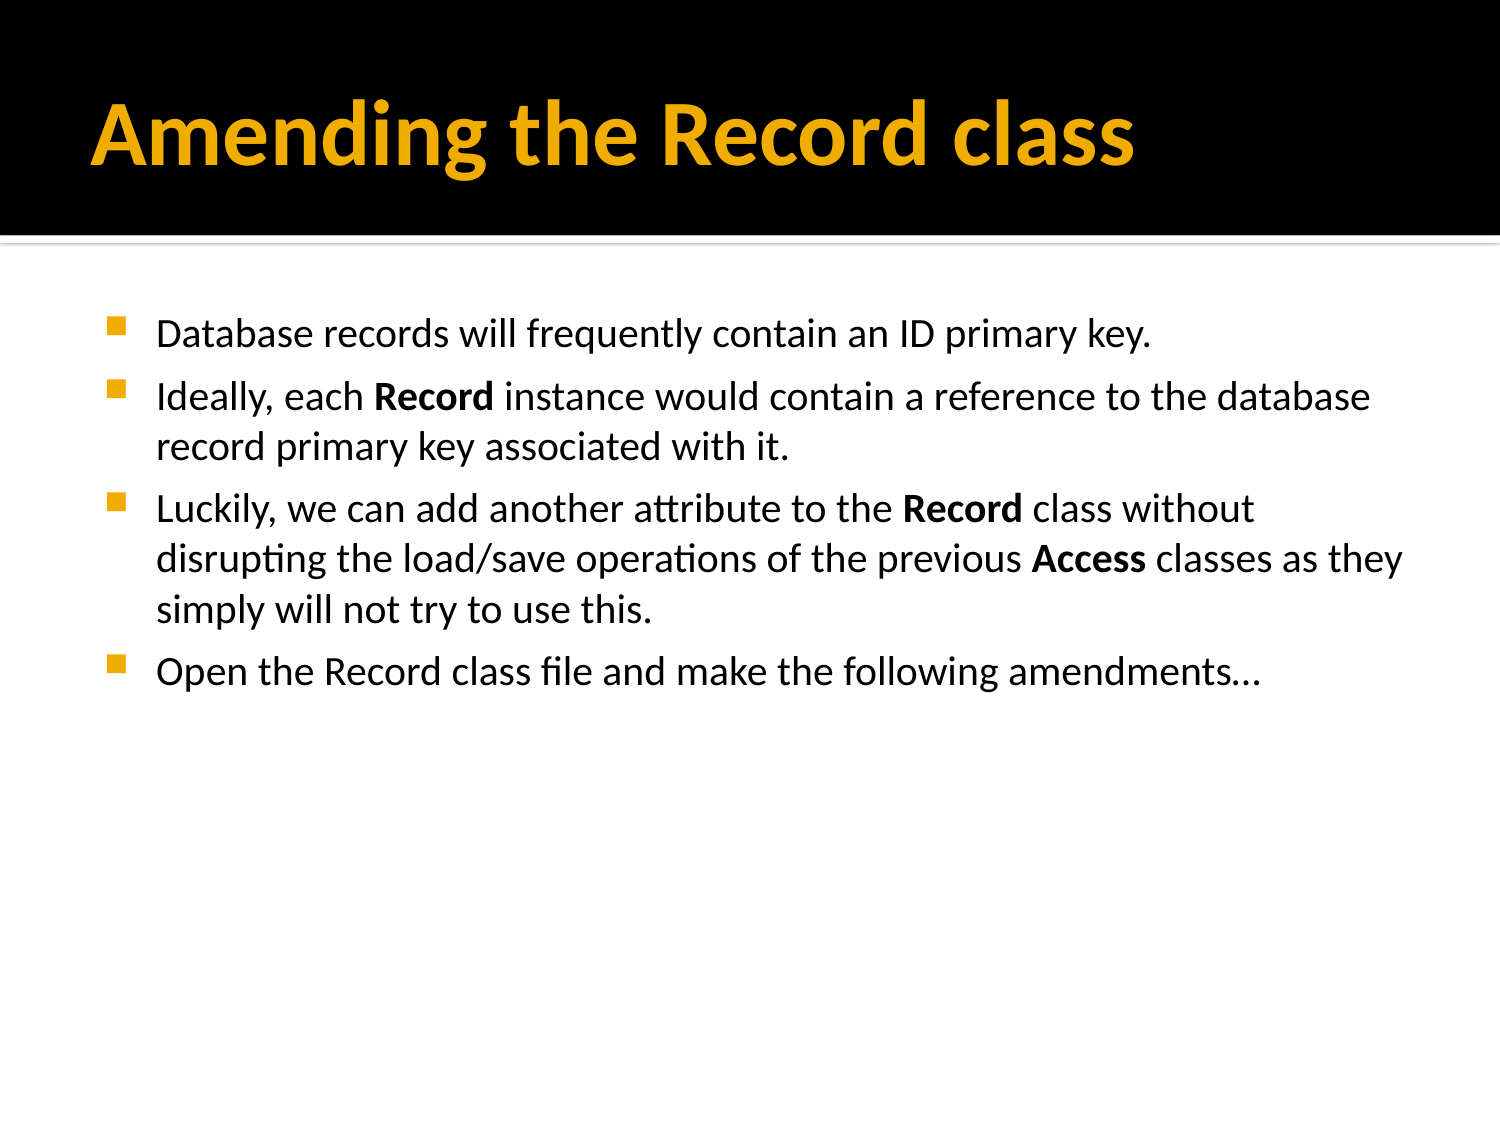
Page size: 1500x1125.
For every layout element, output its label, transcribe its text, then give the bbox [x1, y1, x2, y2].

list Database records will frequently contain an ID primary key. Ideally, each Record instance would contain a reference to the database record primary key associated with it. Luckily, we can add another attribute to the Record class without disrupting the load/save operations of the previous Access classes as they simply will not try to use this. Open the Record class file and make the following amendments… [75, 291, 1425, 1050]
title Amending the Record class [75, 25, 1425, 231]
